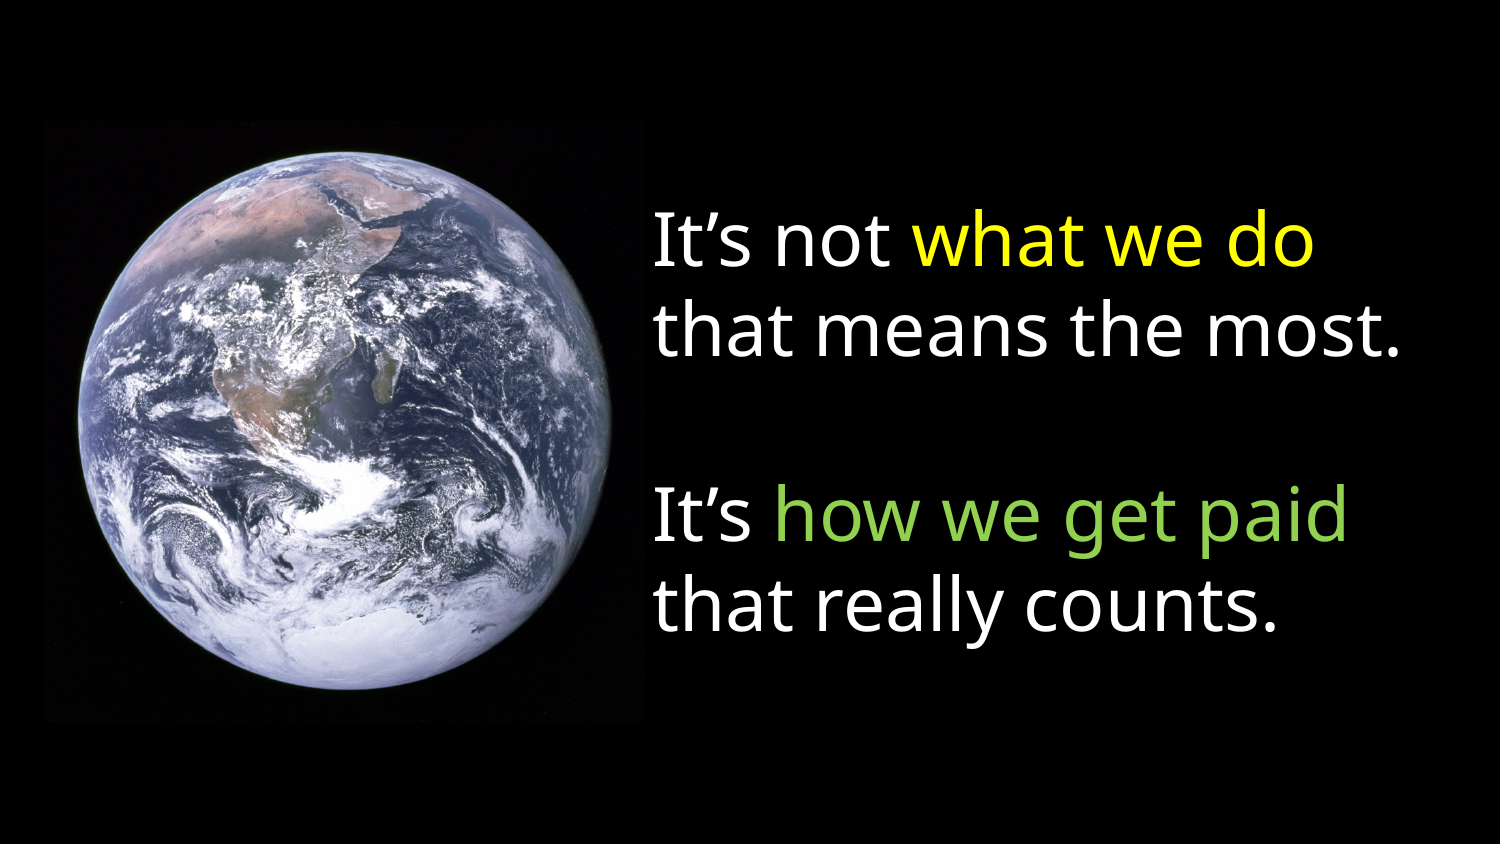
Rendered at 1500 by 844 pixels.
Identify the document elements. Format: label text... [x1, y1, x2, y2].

text_box It’s how we get paid that really counts. [651, 459, 1488, 655]
text_box It’s not what we do that means the most. [651, 184, 1458, 380]
picture [44, 121, 646, 723]
